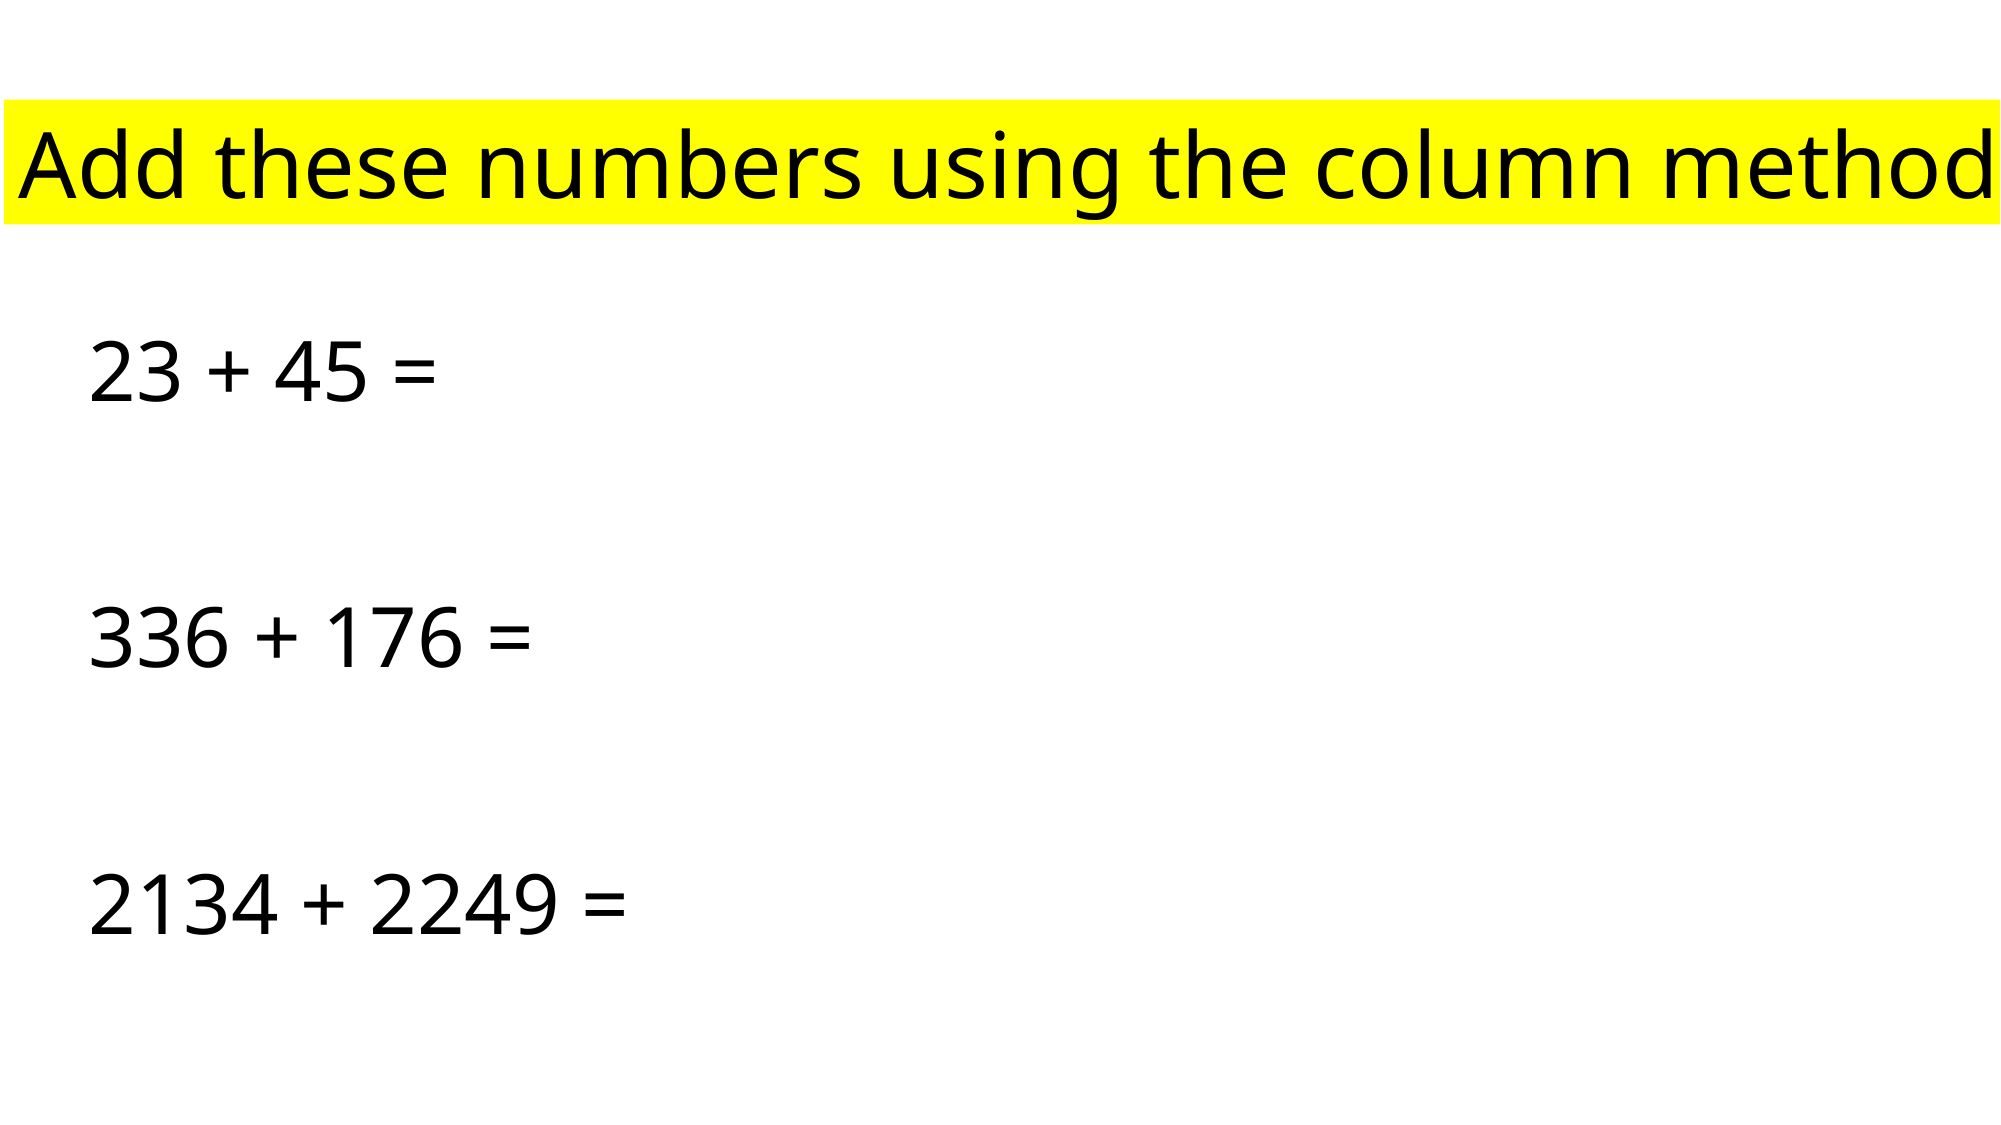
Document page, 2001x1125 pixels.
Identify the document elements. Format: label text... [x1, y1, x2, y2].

text_box 23 + 45 = 336 + 176 = 2134 + 2249 = [74, 310, 1946, 959]
text_box Add these numbers using the column method [4, 99, 2000, 225]
